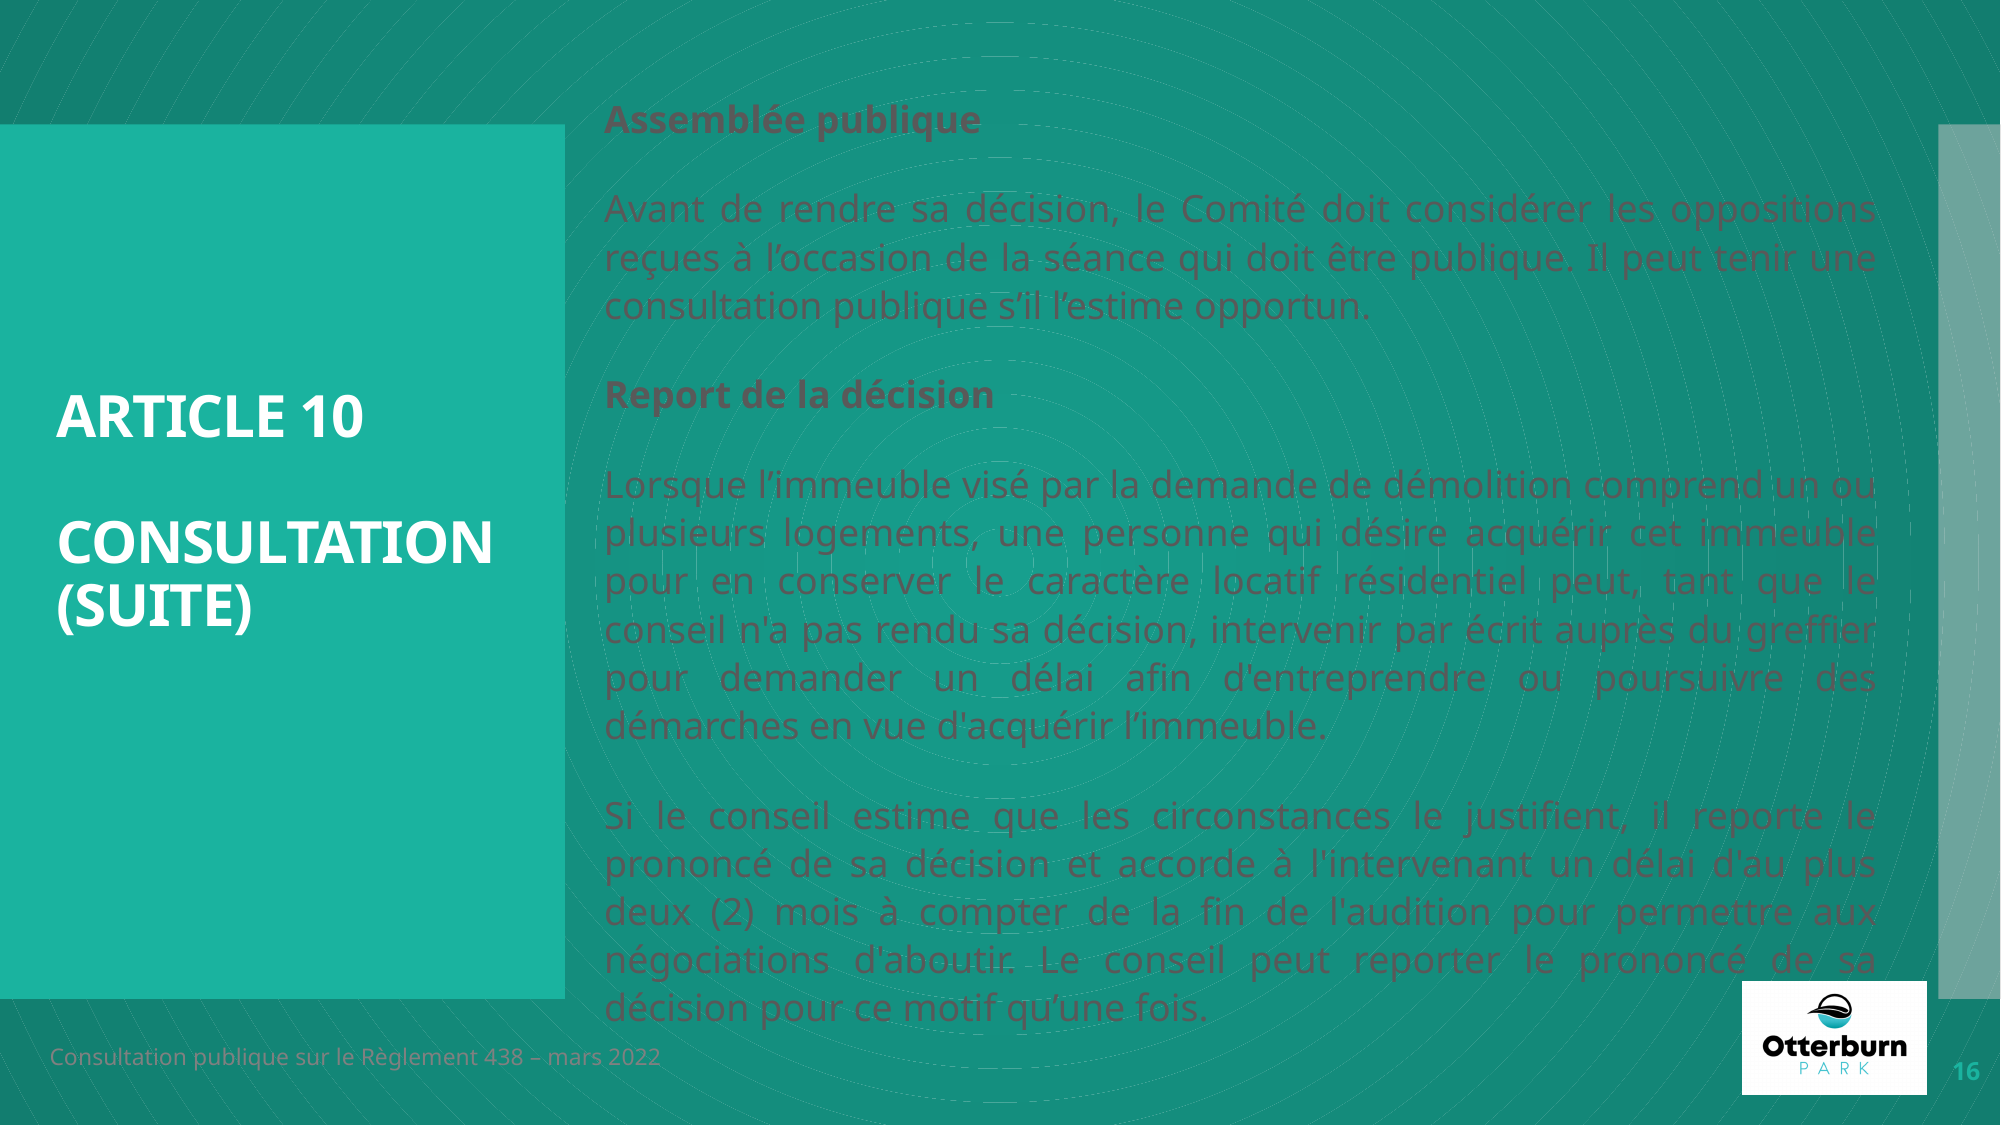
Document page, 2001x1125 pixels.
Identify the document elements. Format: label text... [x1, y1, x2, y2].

list Assemblée publique Avant de rendre sa décision, le Comité doit considérer les oppositions reçues à l’occasion de la séance qui doit être publique. Il peut tenir une consultation publique s’il l’estime opportun. Report de la décision Lorsque l’immeuble visé par la demande de démolition comprend un ou plusieurs logements, une personne qui désire acquérir cet immeuble pour en conserver le caractère locatif résidentiel peut, tant que le conseil n'a pas rendu sa décision, intervenir par écrit auprès du greffier pour demander un délai afin d'entreprendre ou poursuivre des démarches en vue d'acquérir l’immeuble. Si le conseil estime que les circonstances le justifient, il reporte le prononcé de sa décision et accorde à l'intervenant un délai d'au plus deux (2) mois à compter de la fin de l'audition pour permettre aux négociations d'aboutir. Le conseil peut reporter le prononcé de sa décision pour ce motif qu’une fois. [589, 212, 1894, 999]
picture [1742, 981, 1927, 1095]
slide_number 16 [1744, 1042, 1996, 1103]
title Article 10 Consultation (suite) [41, 244, 525, 999]
